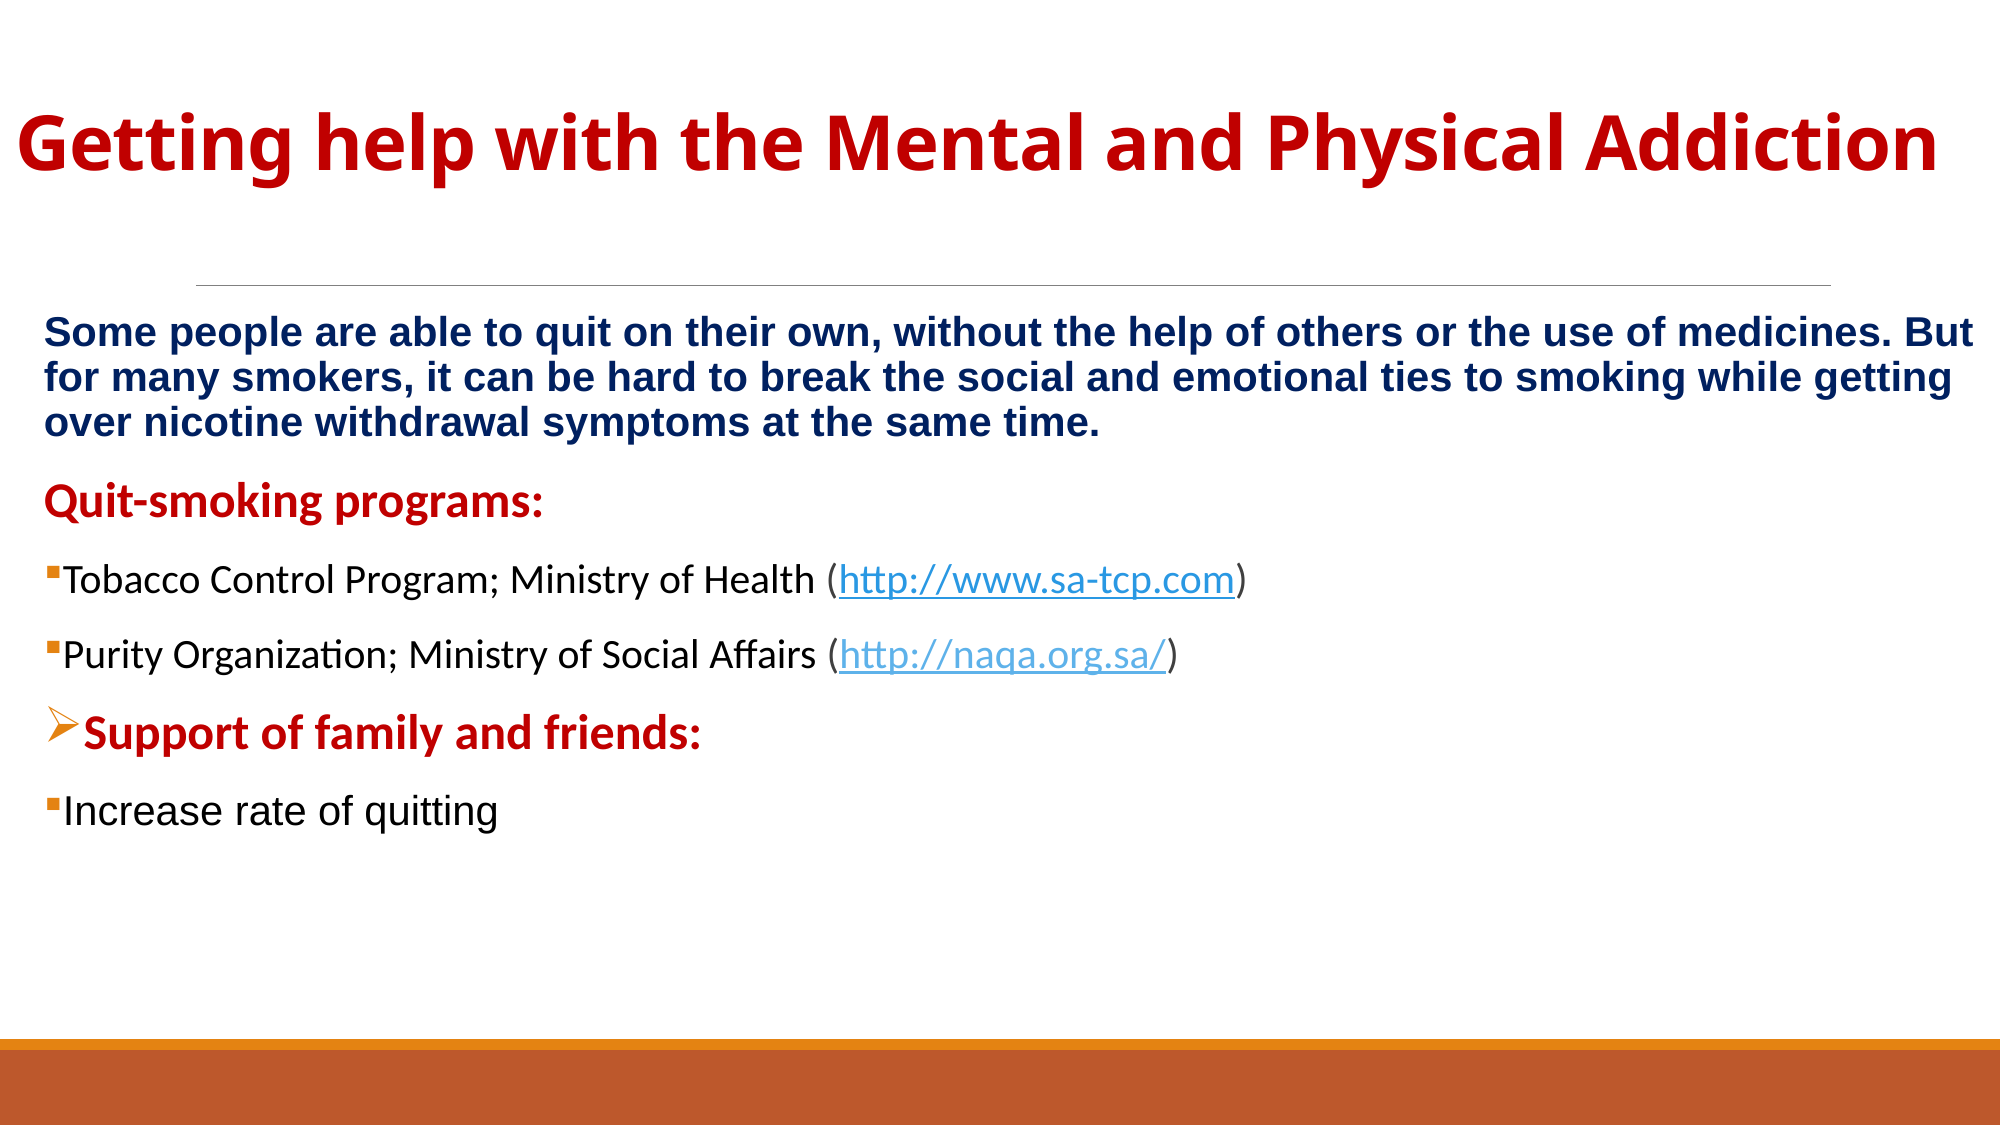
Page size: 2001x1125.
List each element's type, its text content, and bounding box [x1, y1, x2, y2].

title Getting help with the Mental and Physical Addiction [0, 47, 1980, 285]
list Some people are able to quit on their own, without the help of others or the use of medicines. But for many smokers, it can be hard to break the social and emotional ties to smoking while getting over nicotine withdrawal symptoms at the same time. Quit-smoking programs: Tobacco Control Program; Ministry of Health (http://www.sa-tcp.com) Purity Organization; Ministry of Social Affairs (http://naqa.org.sa/) Support of family and friends: Increase rate of quitting [43, 302, 1980, 1019]
